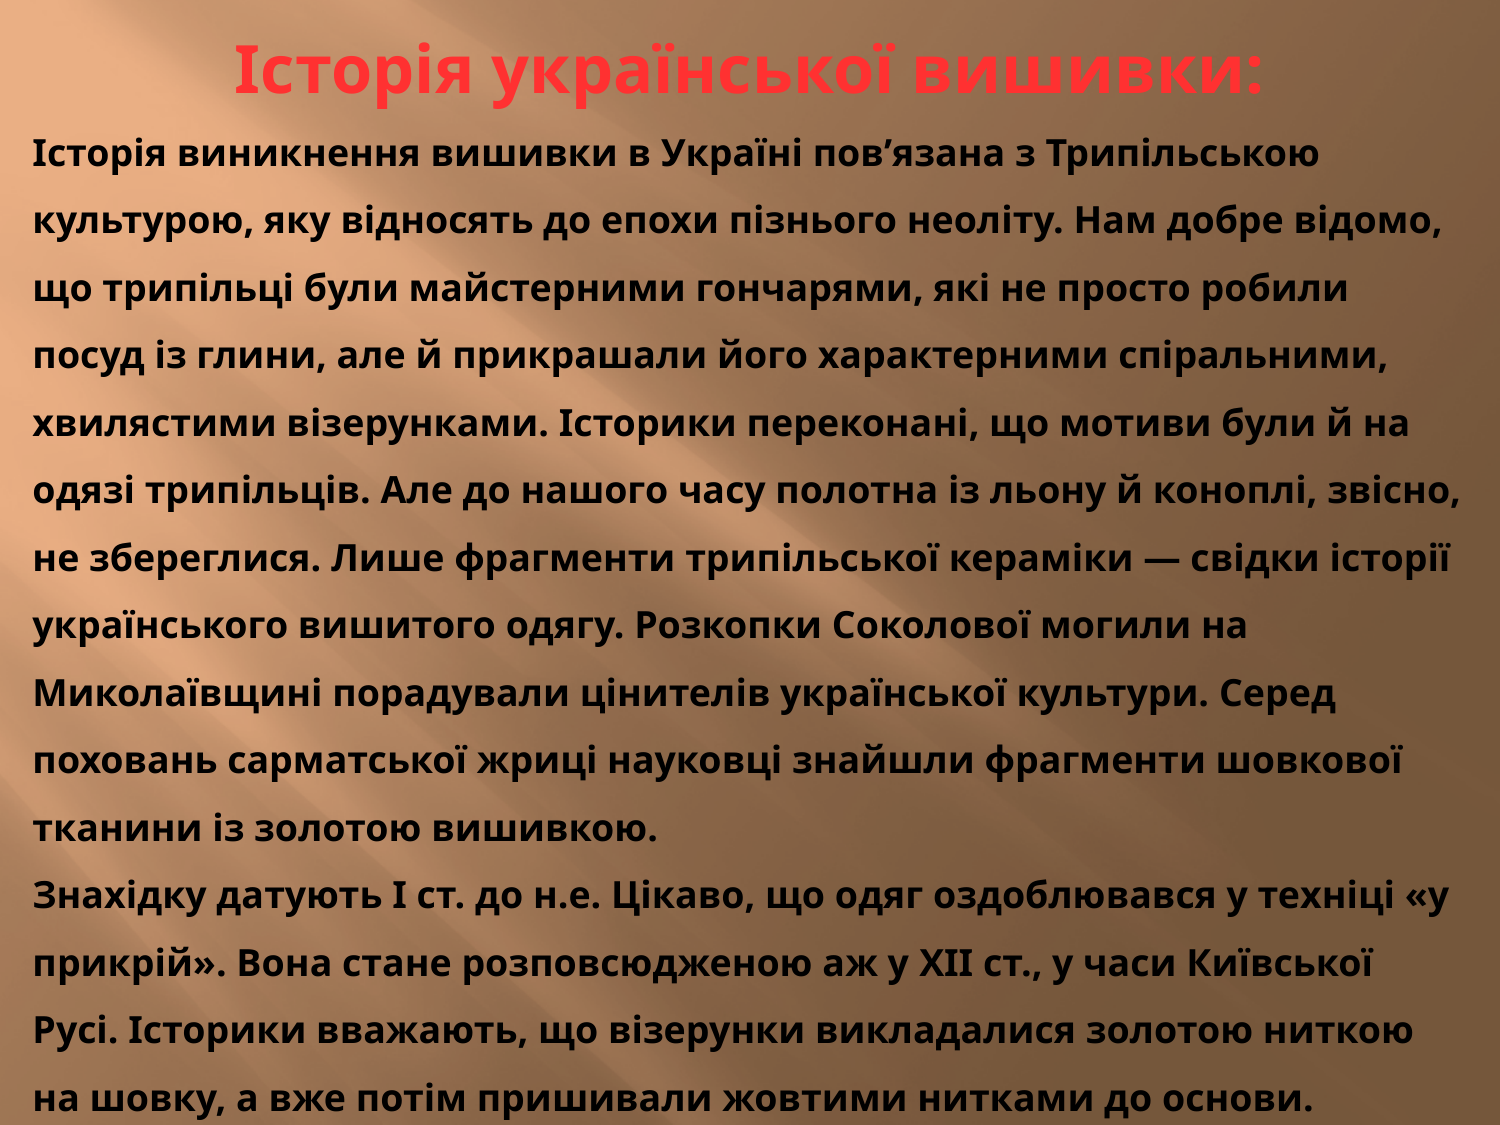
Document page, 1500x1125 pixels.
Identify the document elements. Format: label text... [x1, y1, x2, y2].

text_box Історія української вишивки: Історія виникнення вишивки в Україні пов’язана з Трипільською культурою, яку відносять до епохи пізнього неоліту. Нам добре відомо, що трипільці були майстерними гончарями, які не просто робили посуд із глини, але й прикрашали його характерними спіральними, хвилястими візерунками. Історики переконані, що мотиви були й на одязі трипільців. Але до нашого часу полотна із льону й коноплі, звісно, не збереглися. Лише фрагменти трипільської кераміки — свідки історії українського вишитого одягу. Розкопки Соколової могили на Миколаївщині порадували цінителів української культури. Серед поховань сарматської жриці науковці знайшли фрагменти шовкової тканини із золотою вишивкою. Знахідку датують I ст. до н.е. Цікаво, що одяг оздоблювався у техніці «у прикрій». Вона стане розповсюдженою аж у XII ст., у часи Київської Русі. Історики вважають, що візерунки викладалися золотою ниткою на шовку, а вже потім пришивали жовтими нитками до основи. Ймовірно, це були сакральні символи плодючості або багатства. [17, 19, 1483, 1125]
